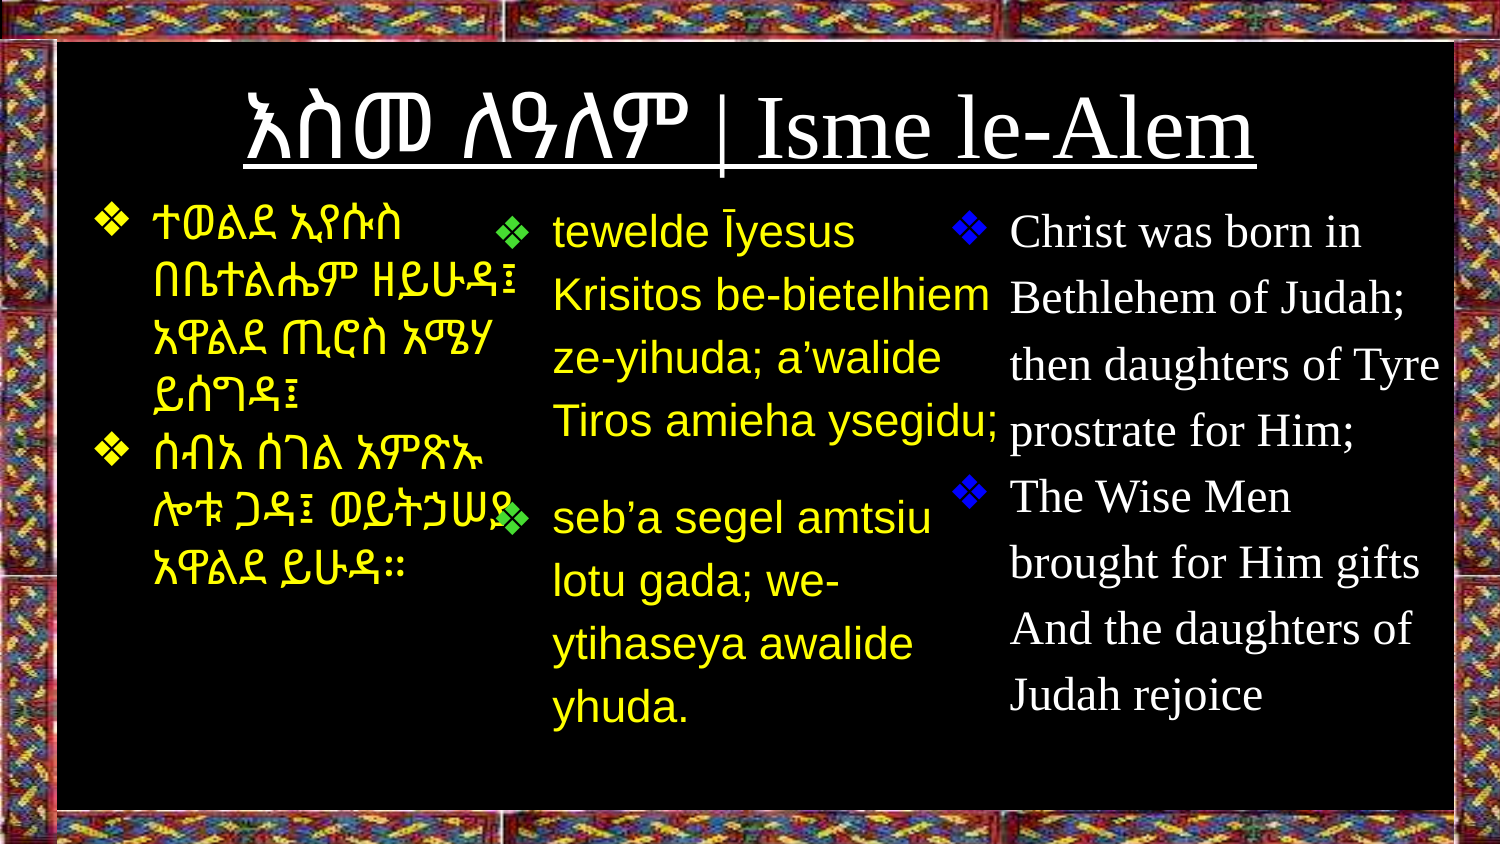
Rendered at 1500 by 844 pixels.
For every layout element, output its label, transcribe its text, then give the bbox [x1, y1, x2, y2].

list tewelde Īyesus Krisitos be-bietelhiem ze-yihuda; a’walide Tiros amieha ysegidu; seb’a segel amtsiu lotu gada; we-ytihaseya awalide yhuda. [462, 178, 1033, 782]
list Christ was born in Bethlehem of Judah; then daughters of Tyre prostrate for Him; The Wise Men brought for Him gifts And the daughters of Judah rejoice [919, 176, 1466, 780]
list ተወልደ ኢየሱስ በቤተልሔም ዘይሁዳ፤ አዋልደ ጢሮስ አሜሃ ይሰግዳ፤ ሰብአ ሰገል አምጽኡ ሎቱ ጋዳ፤ ወይትኃሠያ አዋልደ ይሁዳ። [61, 176, 545, 801]
picture [0, 0, 1500, 844]
title እስመ ለዓለም | Isme le-Alem [51, 35, 1449, 130]
